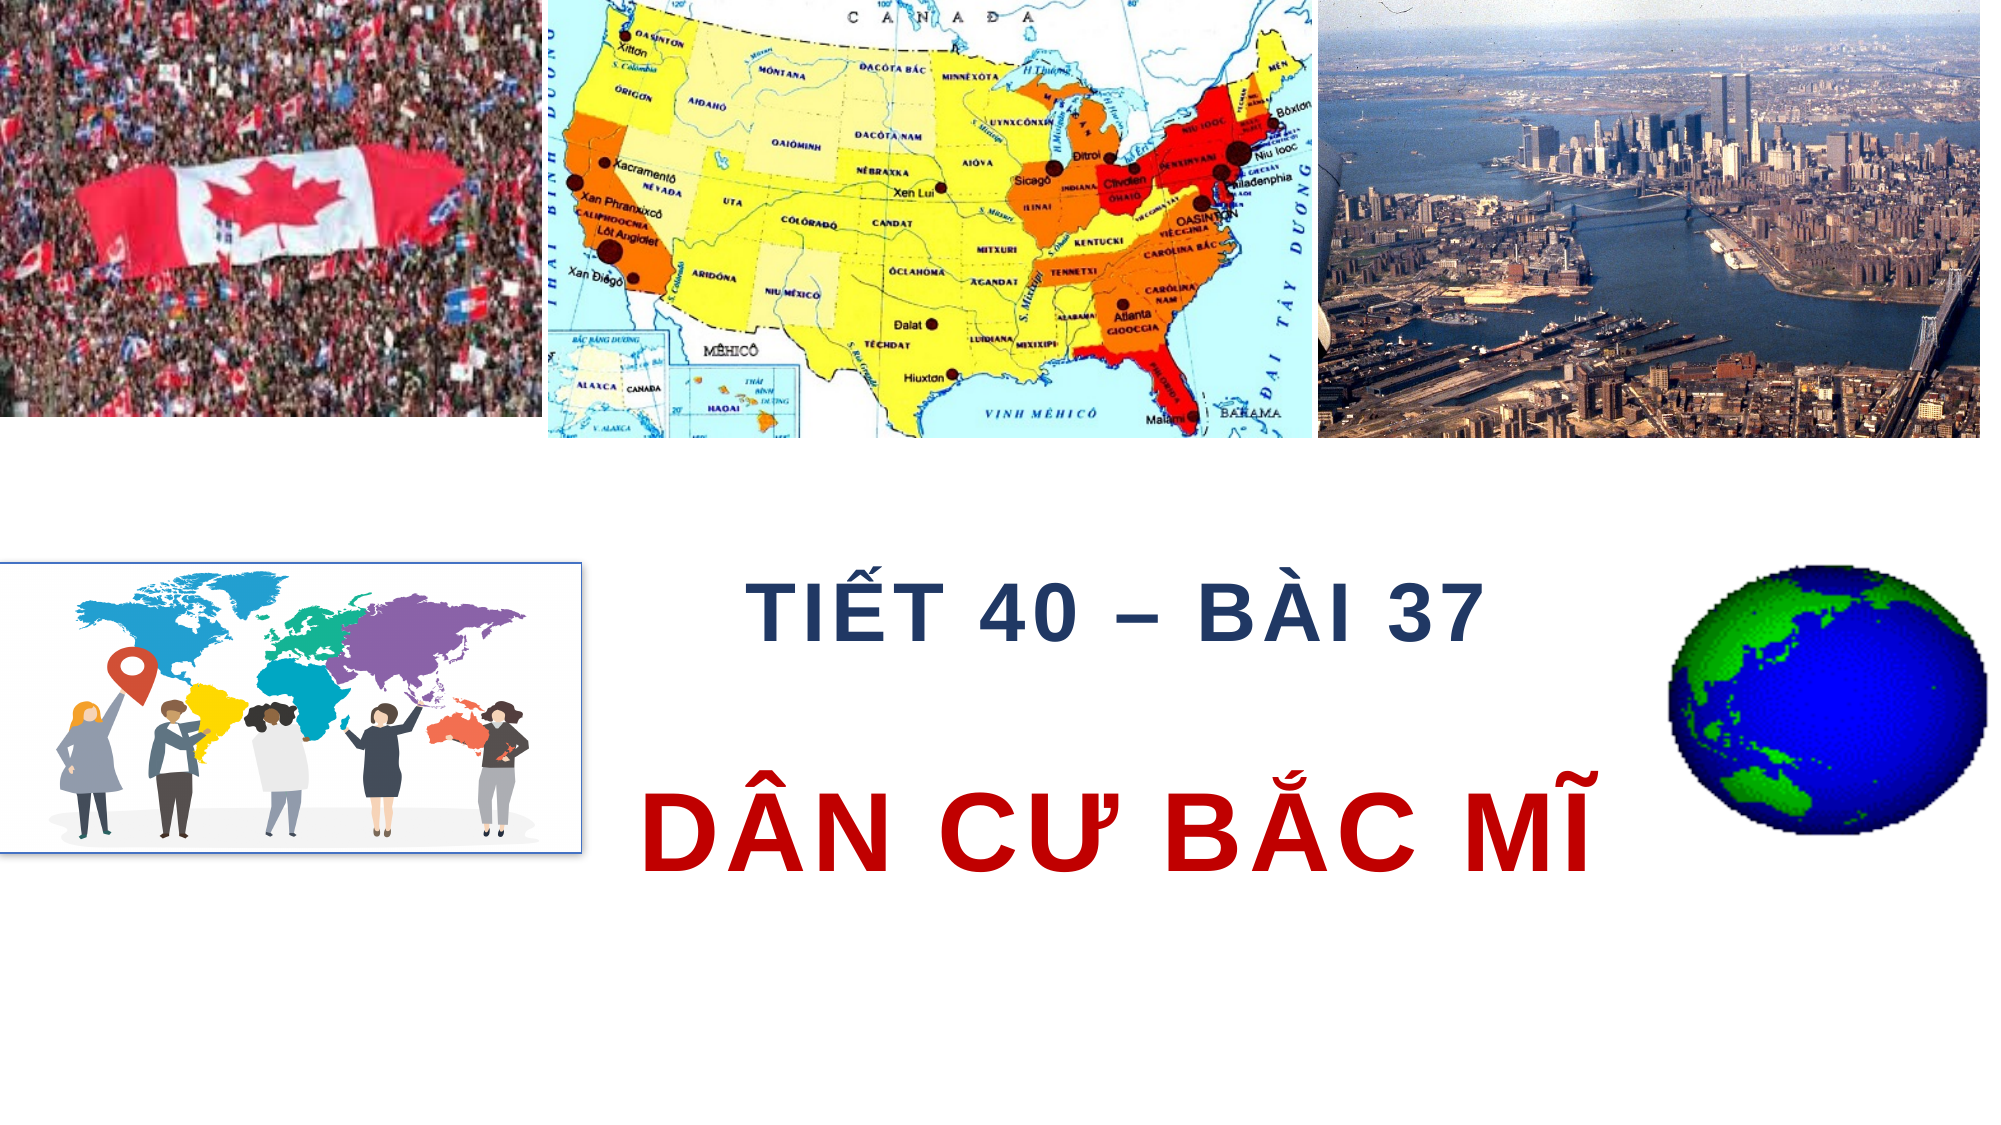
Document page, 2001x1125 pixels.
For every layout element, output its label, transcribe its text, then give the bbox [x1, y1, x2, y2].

picture [1318, 0, 1980, 439]
picture [0, 563, 582, 853]
picture [547, 0, 1312, 439]
picture [0, 0, 542, 417]
picture [1665, 563, 1992, 839]
text_box TIẾT 40 – BÀI 37 DÂN CƯ BẮC MĨ [510, 550, 1722, 901]
